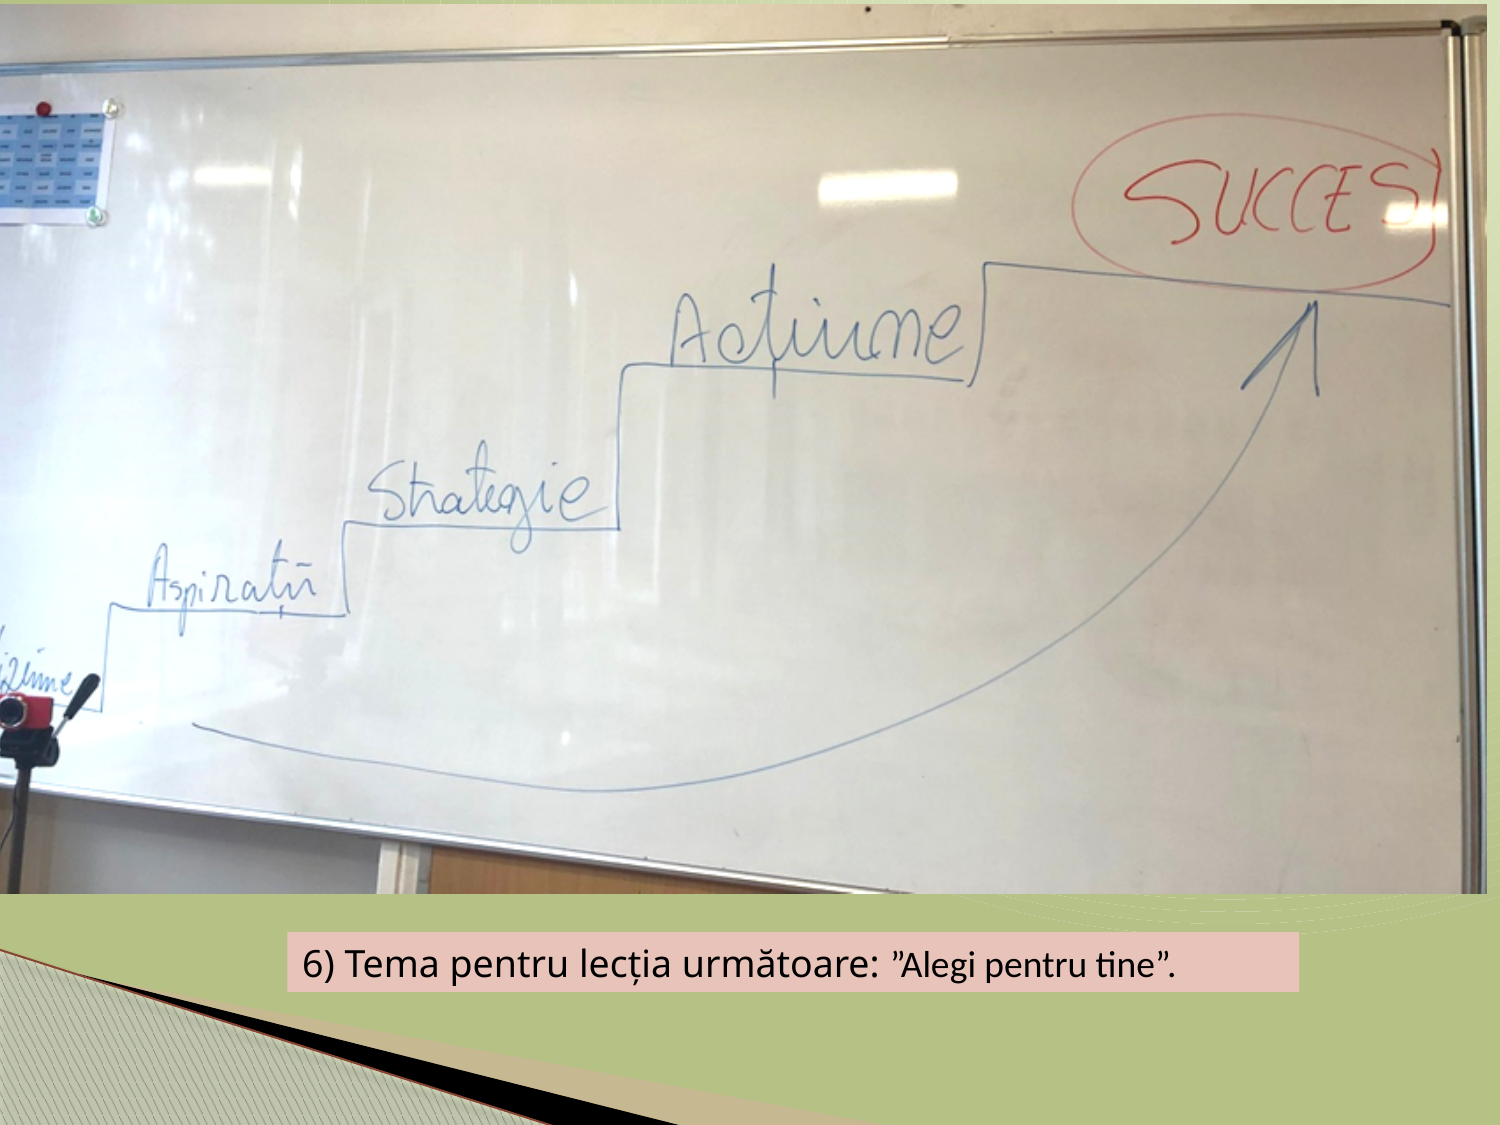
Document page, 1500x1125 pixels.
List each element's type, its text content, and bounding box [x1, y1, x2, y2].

text_box 6) Tema pentru lecția următoare: ”Alegi pentru tine”. [287, 932, 1300, 992]
picture [0, 4, 1487, 894]
